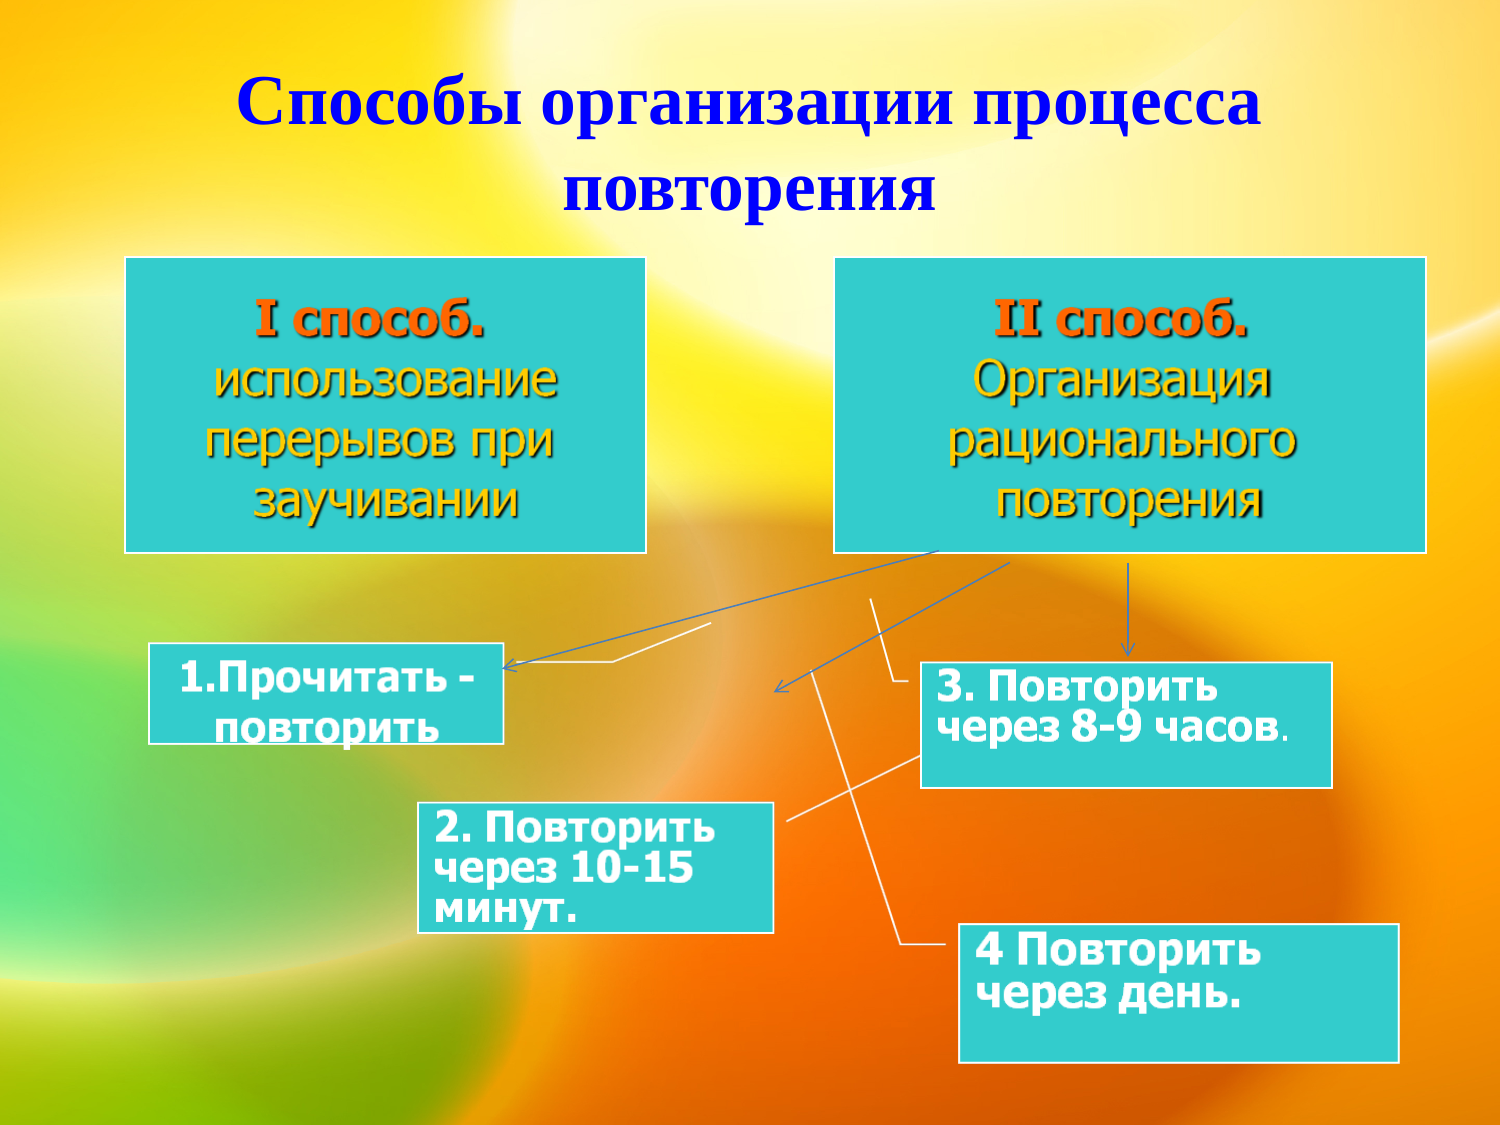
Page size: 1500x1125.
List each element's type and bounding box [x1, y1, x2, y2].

picture [0, 0, 1500, 1125]
text_box [773, 562, 1010, 693]
text_box [501, 550, 940, 669]
list [123, 255, 649, 555]
